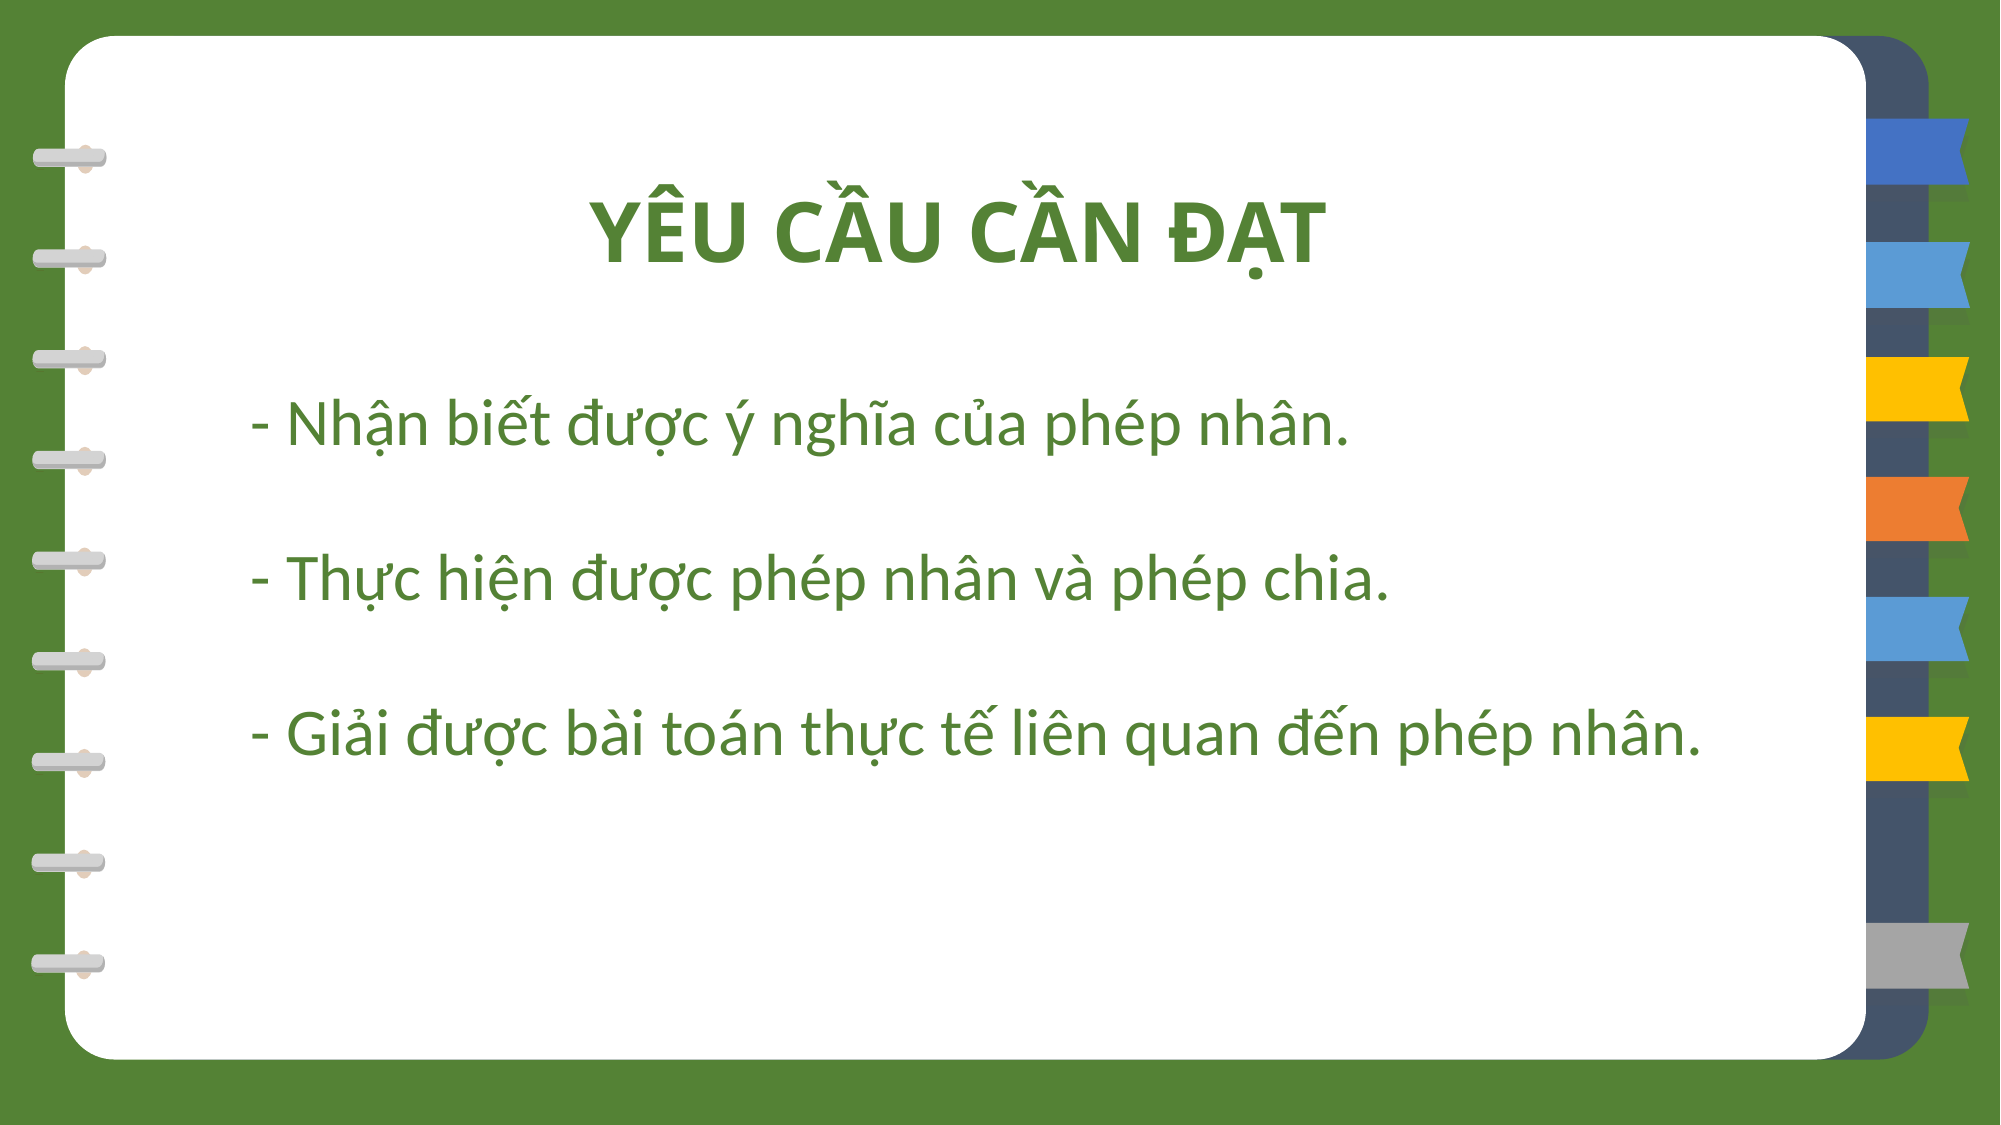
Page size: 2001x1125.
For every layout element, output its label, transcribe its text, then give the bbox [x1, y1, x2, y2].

text_box - Thực hiện được phép nhân và phép chia. [235, 526, 1797, 622]
text_box - Nhận biết được ý nghĩa của phép nhân. [235, 371, 1797, 466]
text_box YÊU CẦU CẦN ĐẠT [393, 172, 1524, 287]
text_box - Giải được bài toán thực tế liên quan đến phép nhân. [235, 681, 1797, 777]
